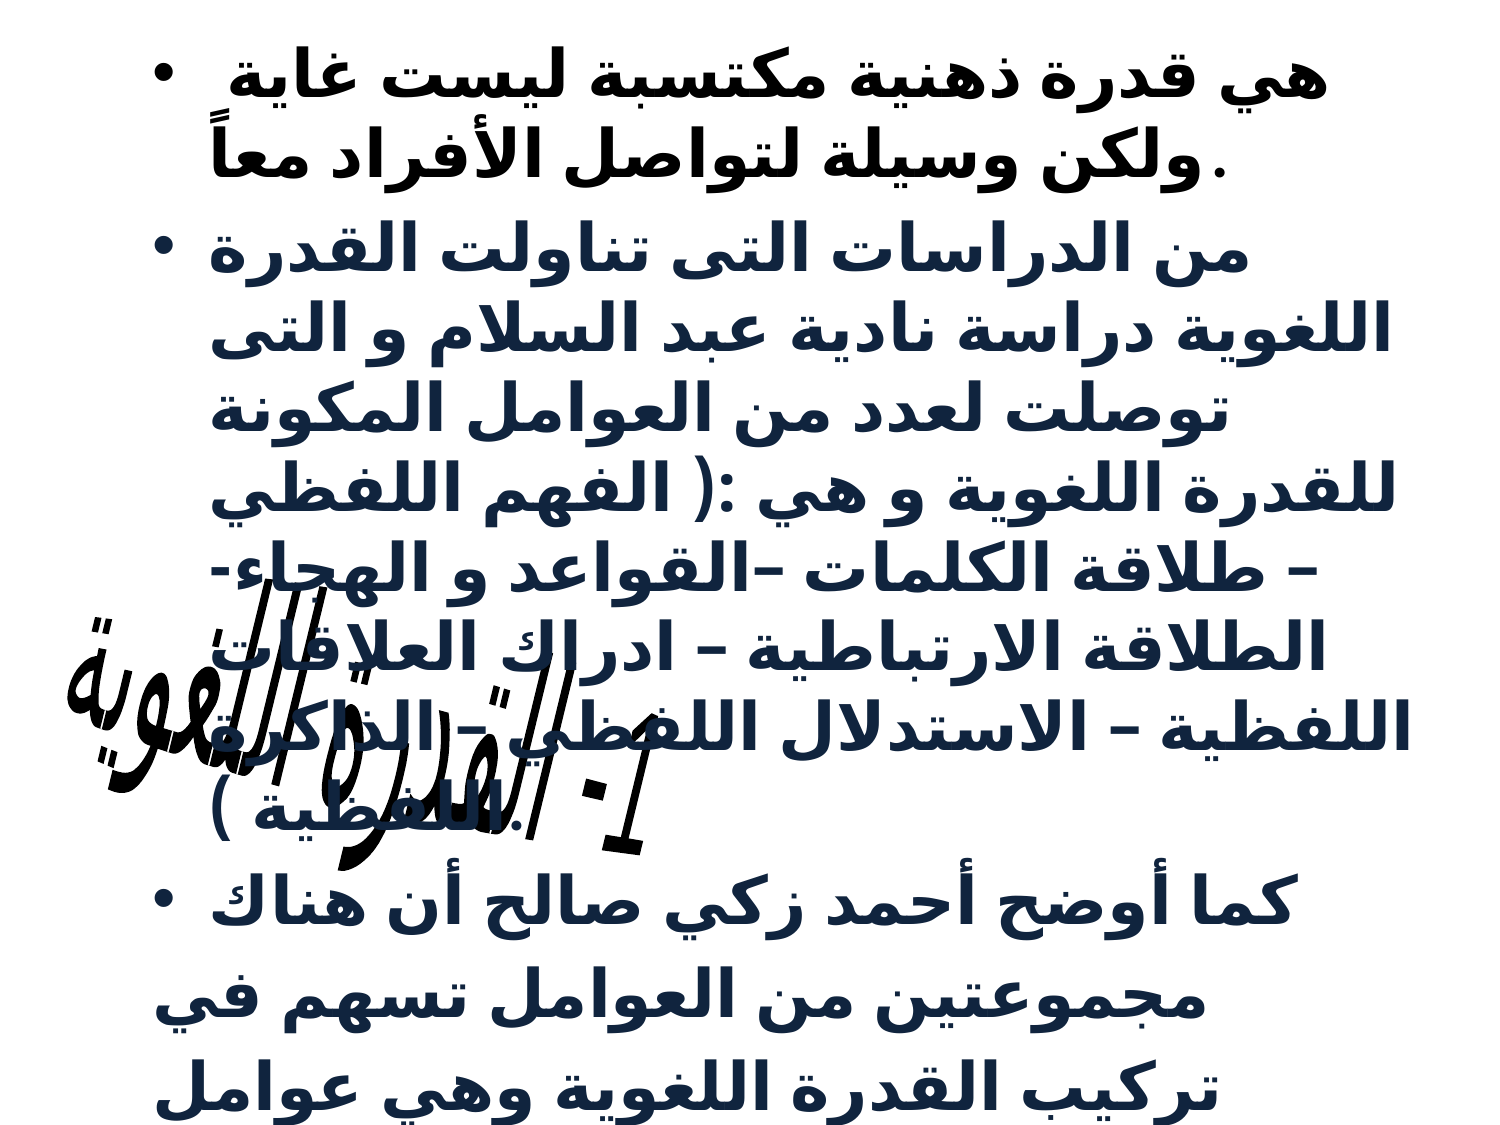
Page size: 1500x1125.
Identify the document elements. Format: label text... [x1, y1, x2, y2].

list هي قدرة ذهنية مكتسبة ليست غاية ولكن وسيلة لتواصل الأفراد معاً. من الدراسات التى تناولت القدرة اللغوية دراسة نادية عبد السلام و التى توصلت لعدد من العوامل المكونة للقدرة اللغوية و هي :( الفهم اللفظي – طلاقة الكلمات –القواعد و الهجاء- الطلاقة الارتباطية – ادراك العلاقات اللفظية – الاستدلال اللفظي – الذاكرة اللفظية ). كما أوضح أحمد زكي صالح أن هناك مجموعتين من العوامل تسهم في تركيب القدرة اللغوية وهي عوامل تتعلق بالمضمون و عوامل تتعلق بالشكل [137, 23, 1463, 582]
